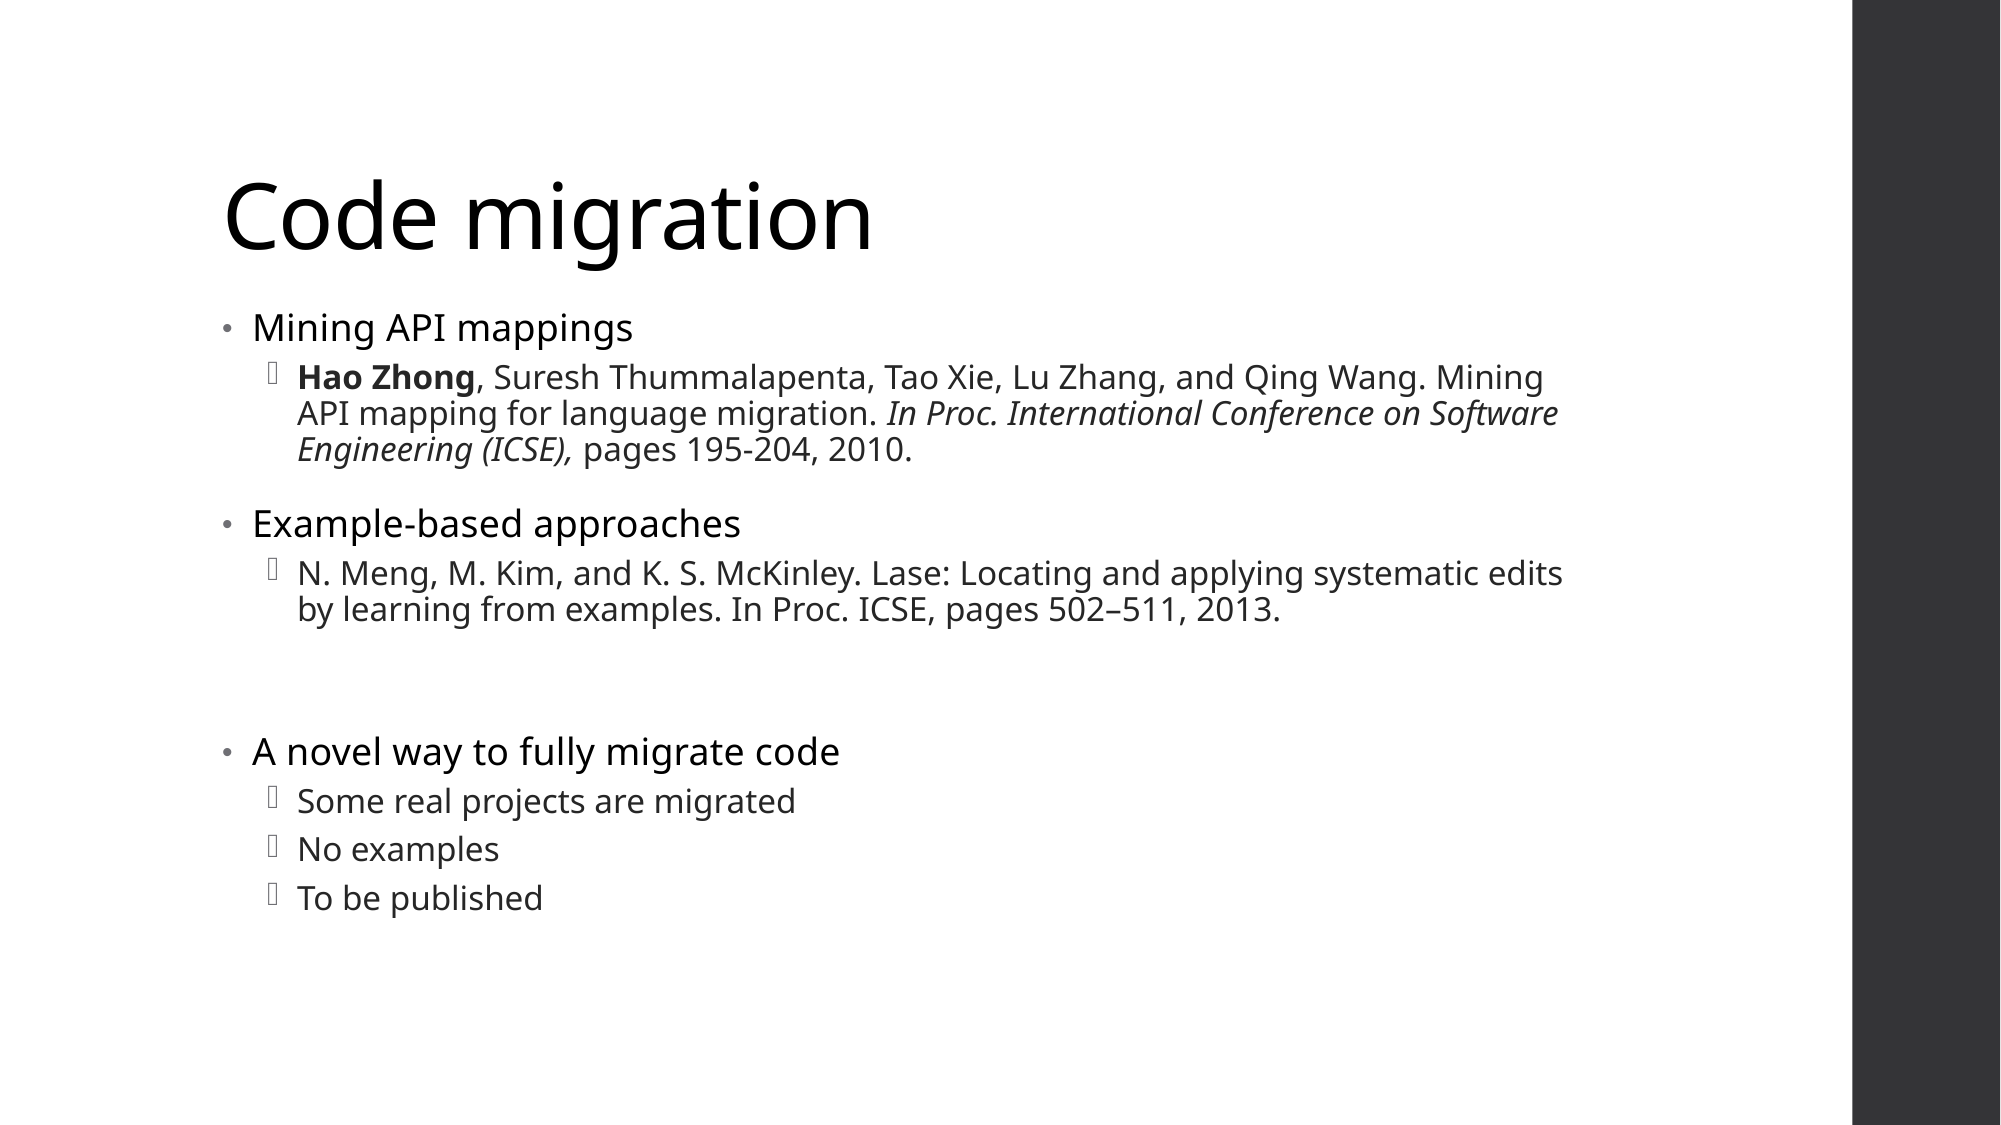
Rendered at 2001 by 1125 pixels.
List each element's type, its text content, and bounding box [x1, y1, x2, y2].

list Mining API mappings Hao Zhong, Suresh Thummalapenta, Tao Xie, Lu Zhang, and Qing Wang. Mining API mapping for language migration. In Proc. International Conference on Software Engineering (ICSE), pages 195-204, 2010. Example-based approaches N. Meng, M. Kim, and K. S. McKinley. Lase: Locating and applying systematic edits by learning from examples. In Proc. ICSE, pages 502–511, 2013. A novel way to fully migrate code Some real projects are migrated No examples To be published [206, 299, 1617, 1014]
title Code migration [206, 60, 1797, 278]
